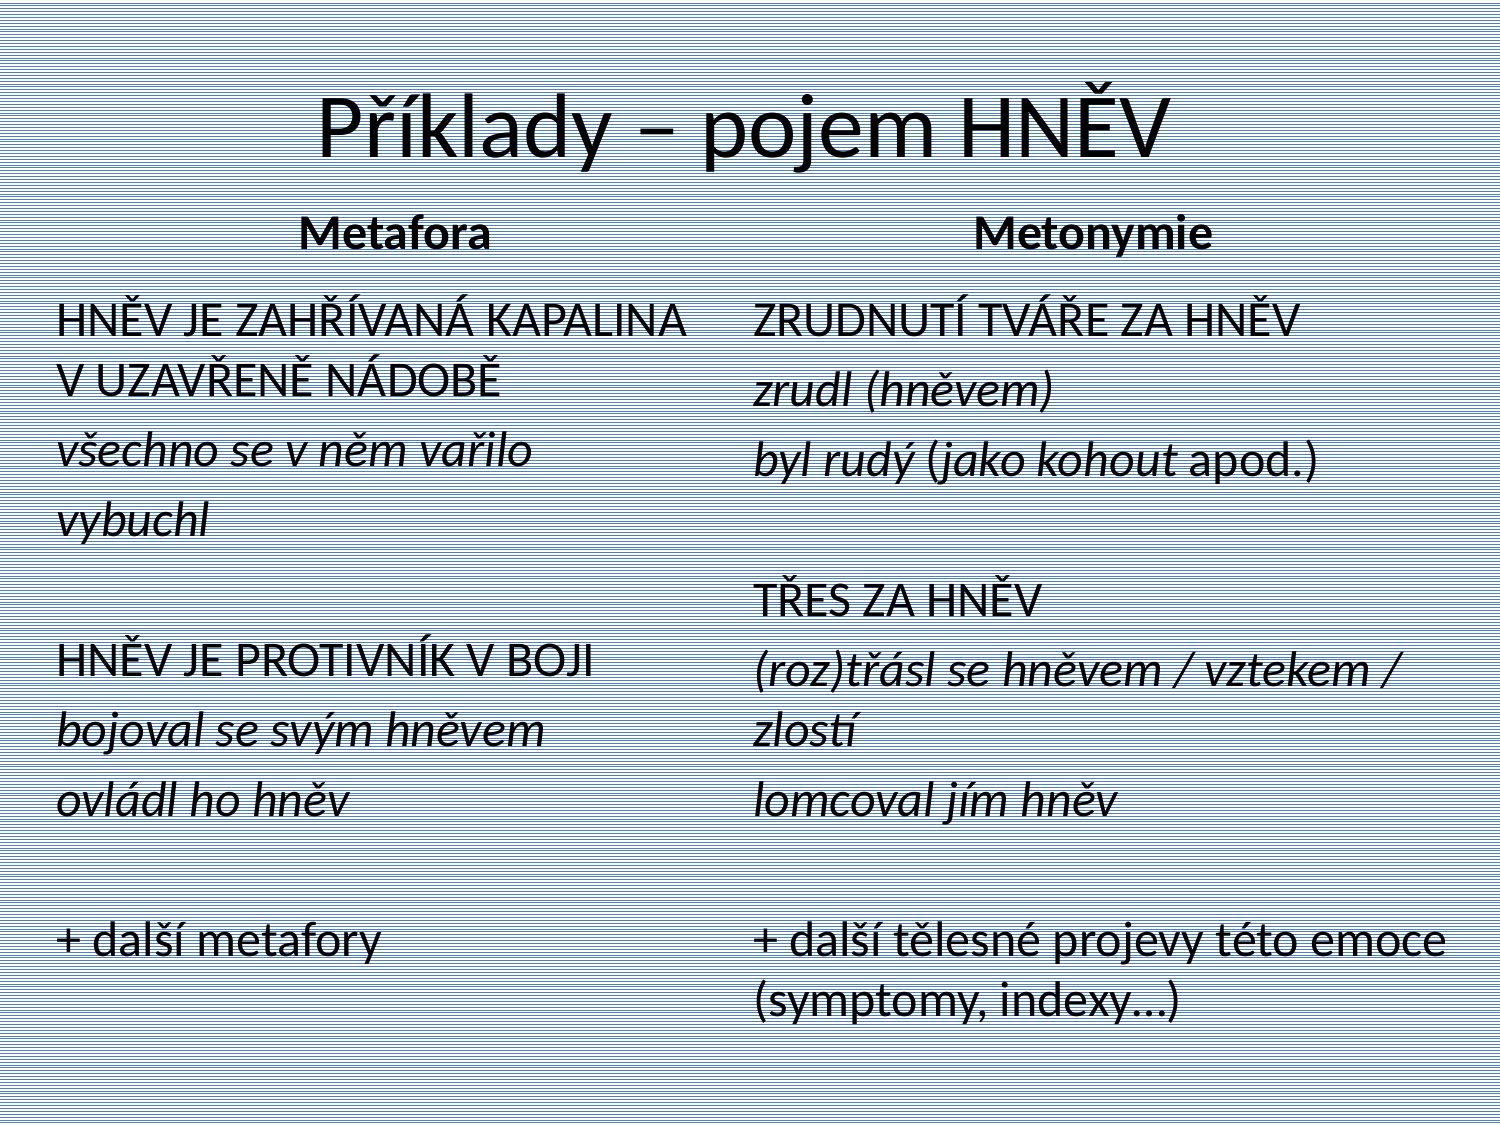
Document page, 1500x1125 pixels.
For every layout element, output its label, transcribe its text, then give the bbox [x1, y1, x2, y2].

list ZRUDNUTÍ TVÁŘE ZA HNĚV zrudl (hněvem) byl rudý (jako kohout apod.) TŘES ZA HNĚV (roz)třásl se hněvem / vztekem / zlostí lomcoval jím hněv + další tělesné projevy této emoce (symptomy, indexy…) [737, 278, 1471, 1071]
list Metafora [52, 207, 738, 268]
title Příklady – pojem HNĚV [64, 44, 1426, 197]
list HNĚV JE ZAHŘÍVANÁ KAPALINA V UZAVŘENĚ NÁDOBĚ všechno se v něm vařilo vybuchl HNĚV JE PROTIVNÍK V BOJI bojoval se svým hněvem ovládl ho hněv + další metafory [41, 278, 728, 1071]
list Metonymie [761, 207, 1426, 268]
